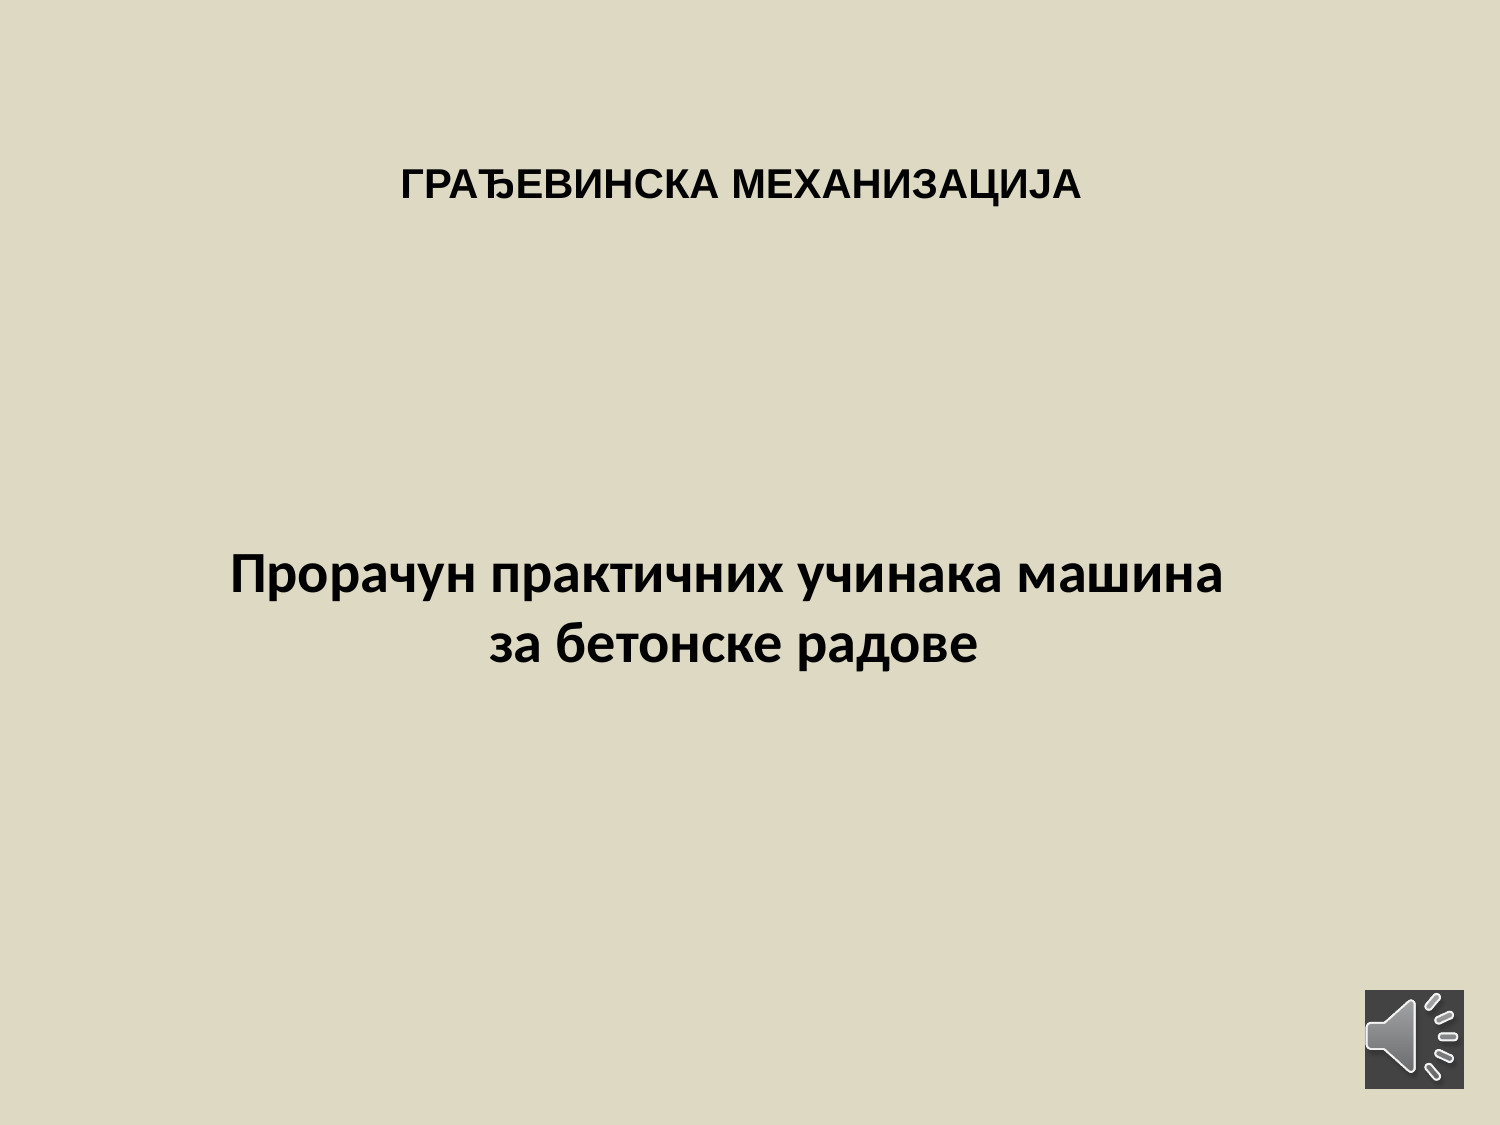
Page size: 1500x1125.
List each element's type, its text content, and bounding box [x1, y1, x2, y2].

picture [1364, 989, 1465, 1090]
text_box ГРАЂЕВИНСКА МЕХАНИЗАЦИЈА [385, 149, 1098, 214]
text_box Прорачун практичних учинака машина за бетонске радове [215, 527, 1240, 682]
